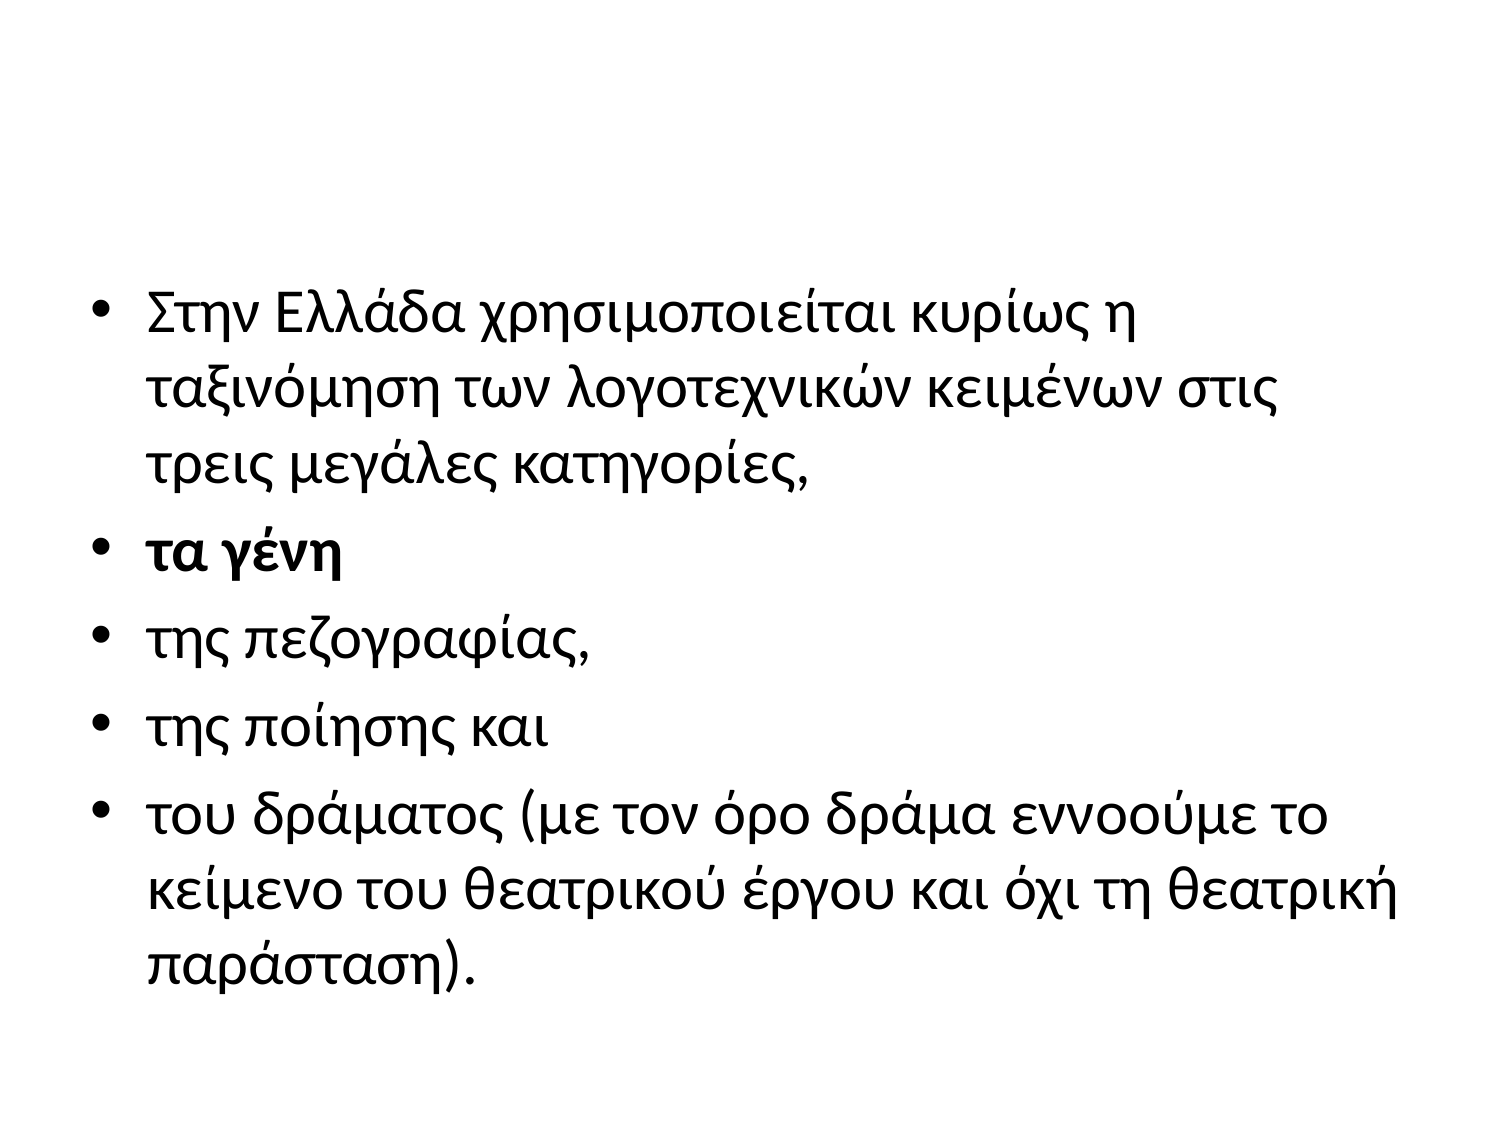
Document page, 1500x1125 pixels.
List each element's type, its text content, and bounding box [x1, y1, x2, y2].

list Στην Ελλάδα χρησιμοποιείται κυρίως η ταξινόμηση των λογοτεχνικών κειμένων στις τρεις μεγάλες κατηγορίες, τα γένη της πεζογραφίας, της ποίησης και του δράματος (με τον όρο δράμα εννοούμε το κείμενο του θεατρικού έργου και όχι τη θεατρική παράσταση). [75, 262, 1425, 1005]
